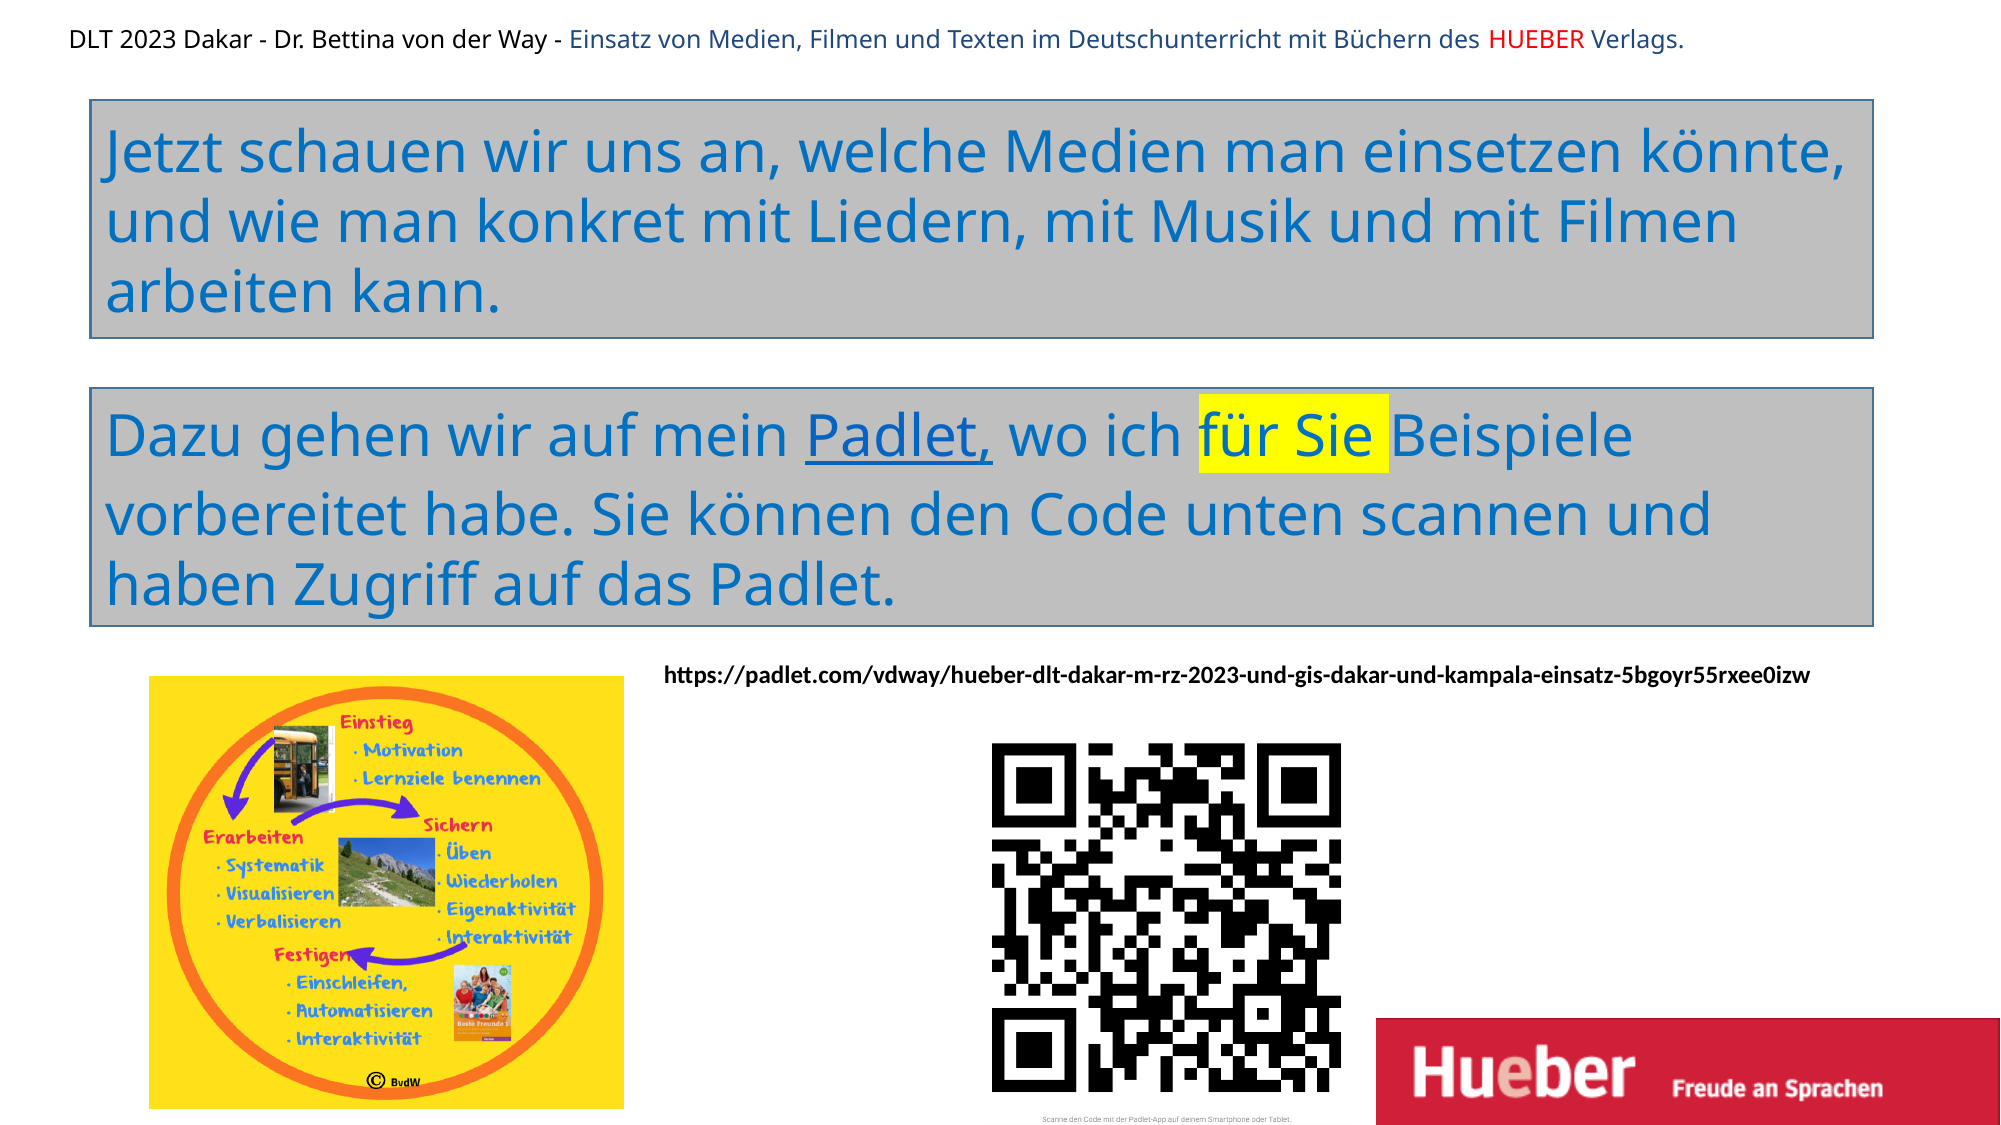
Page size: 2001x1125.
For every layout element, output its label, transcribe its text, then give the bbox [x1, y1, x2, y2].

picture [149, 676, 624, 1109]
text_box Jetzt schauen wir uns an, welche Medien man einsetzen könnte, und wie man konkret mit Liedern, mit Musik und mit Filmen arbeiten kann. [89, 99, 1874, 339]
text_box DLT 2023 Dakar - Dr. Bettina von der Way - Einsatz von Medien, Filmen und Texten im Deutschunterricht mit Büchern des HUEBER Verlags. [53, 15, 1911, 61]
text_box https://padlet.com/vdway/hueber-dlt-dakar-m-rz-2023-und-gis-dakar-und-kampala-einsatz-5bgoyr55rxee0izw [649, 651, 1843, 696]
picture [982, 728, 1353, 1125]
picture [1376, 1018, 2000, 1125]
text_box Dazu gehen wir auf mein Padlet, wo ich für Sie Beispiele vorbereitet habe. Sie können den Code unten scannen und haben Zugriff auf das Padlet. [89, 387, 1874, 627]
